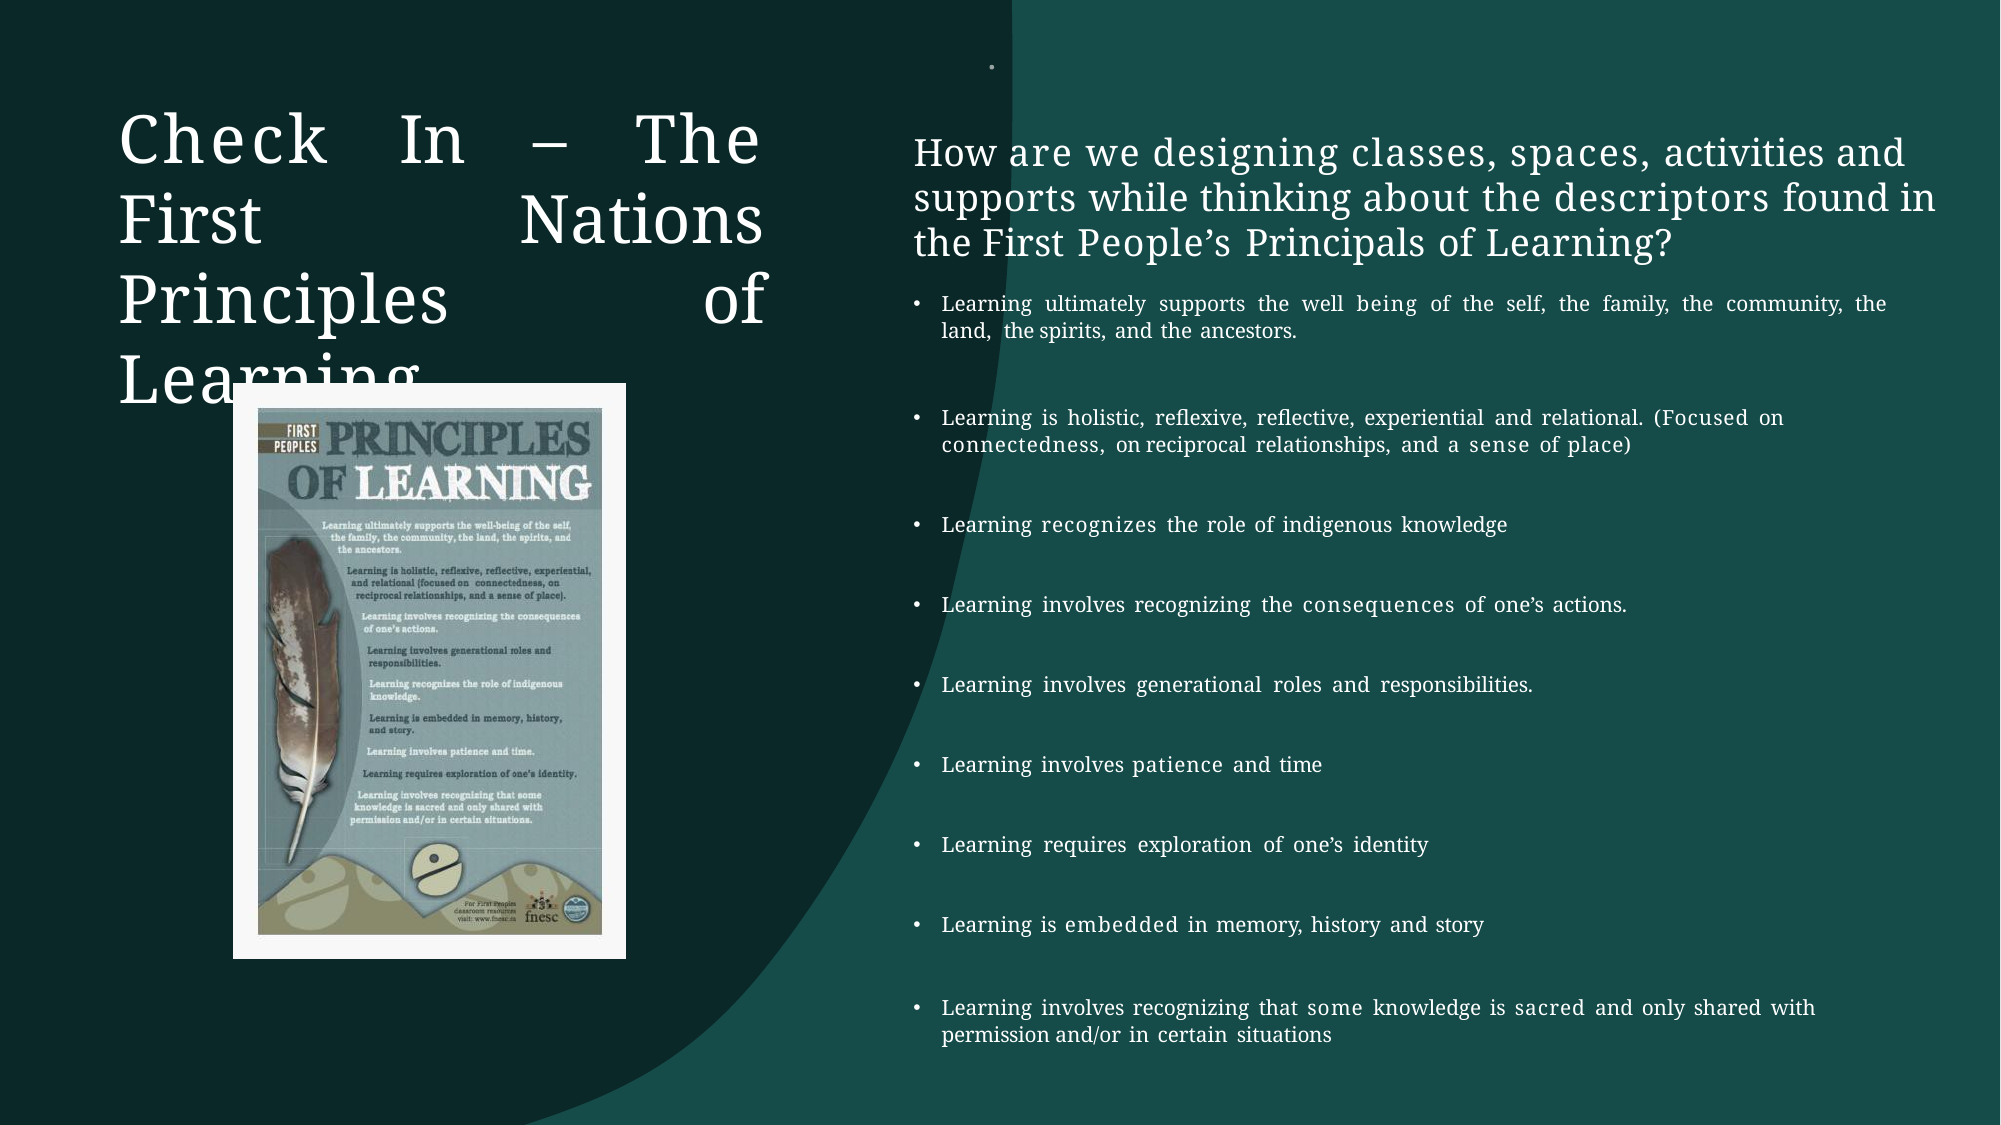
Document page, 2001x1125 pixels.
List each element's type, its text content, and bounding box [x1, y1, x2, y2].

text_box [0, 0, 1013, 1125]
text_box How are we designing classes, spaces, activities and supports while thinking about the descriptors found in the First People’s Principals of Learning? Learning ultimately supports the well being of the self, the family, the community, the land, the spirits, and the ancestors. [911, 127, 1946, 343]
title Check In – The First Nations Principles of Learning . . . [116, 95, 766, 418]
picture [233, 383, 626, 959]
list Learning is holistic, reflexive, reflective, experiential and relational. (Focused on connectedness, on reciprocal relationships, and a sense of place) Learning recognizes the role of indigenous knowledge Learning involves recognizing the consequences of one’s actions. Learning involves generational roles and responsibilities. Learning involves patience and time Learning requires exploration of one’s identity Learning is embedded in memory, history and story Learning involves recognizing that some knowledge is sacred and only shared with permission and/or in certain situations [911, 400, 1930, 1047]
